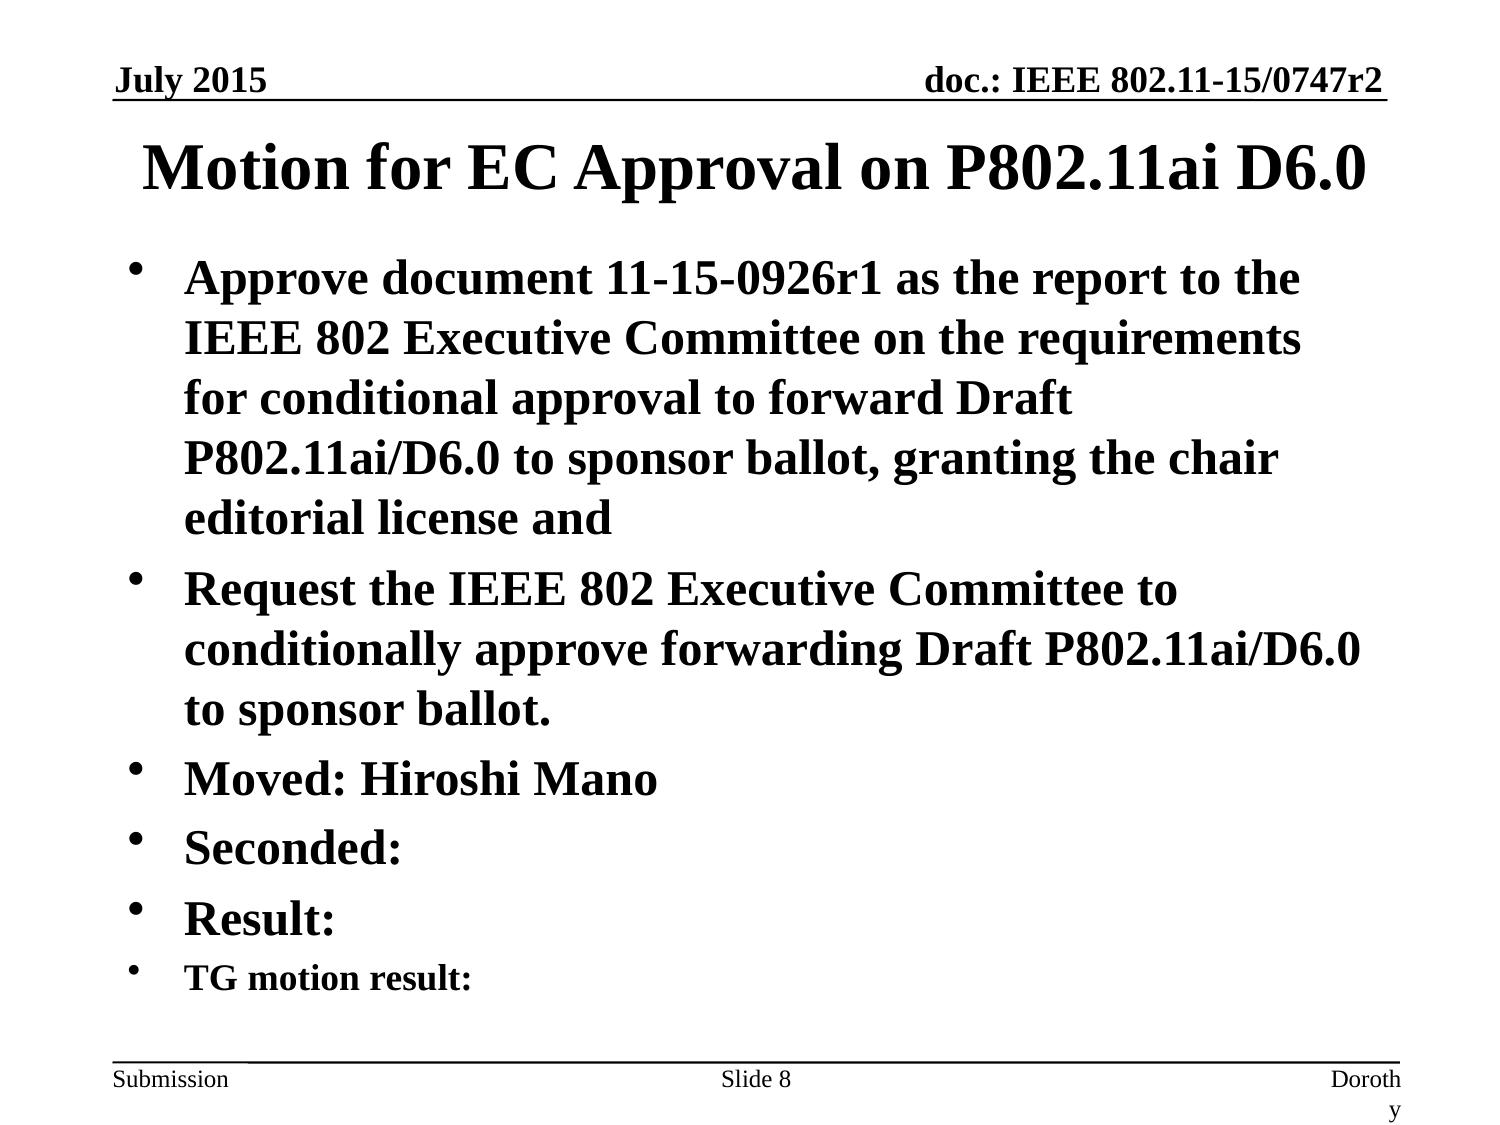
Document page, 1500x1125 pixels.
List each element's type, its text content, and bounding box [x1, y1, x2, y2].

footer Dorothy Stanley, Aruba Networks [1324, 1061, 1402, 1093]
title Motion for EC Approval on P802.11ai D6.0 [75, 75, 1438, 250]
list Approve document 11-15-0926r1 as the report to the IEEE 802 Executive Committee on the requirements for conditional approval to forward Draft P802.11ai/D6.0 to sponsor ballot, granting the chair editorial license and Request the IEEE 802 Executive Committee to conditionally approve forwarding Draft P802.11ai/D6.0 to sponsor ballot. Moved: Hiroshi Mano Seconded: Result: TG motion result: [112, 237, 1388, 1025]
slide_number Slide 8 [712, 1061, 800, 1093]
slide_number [114, 54, 374, 75]
